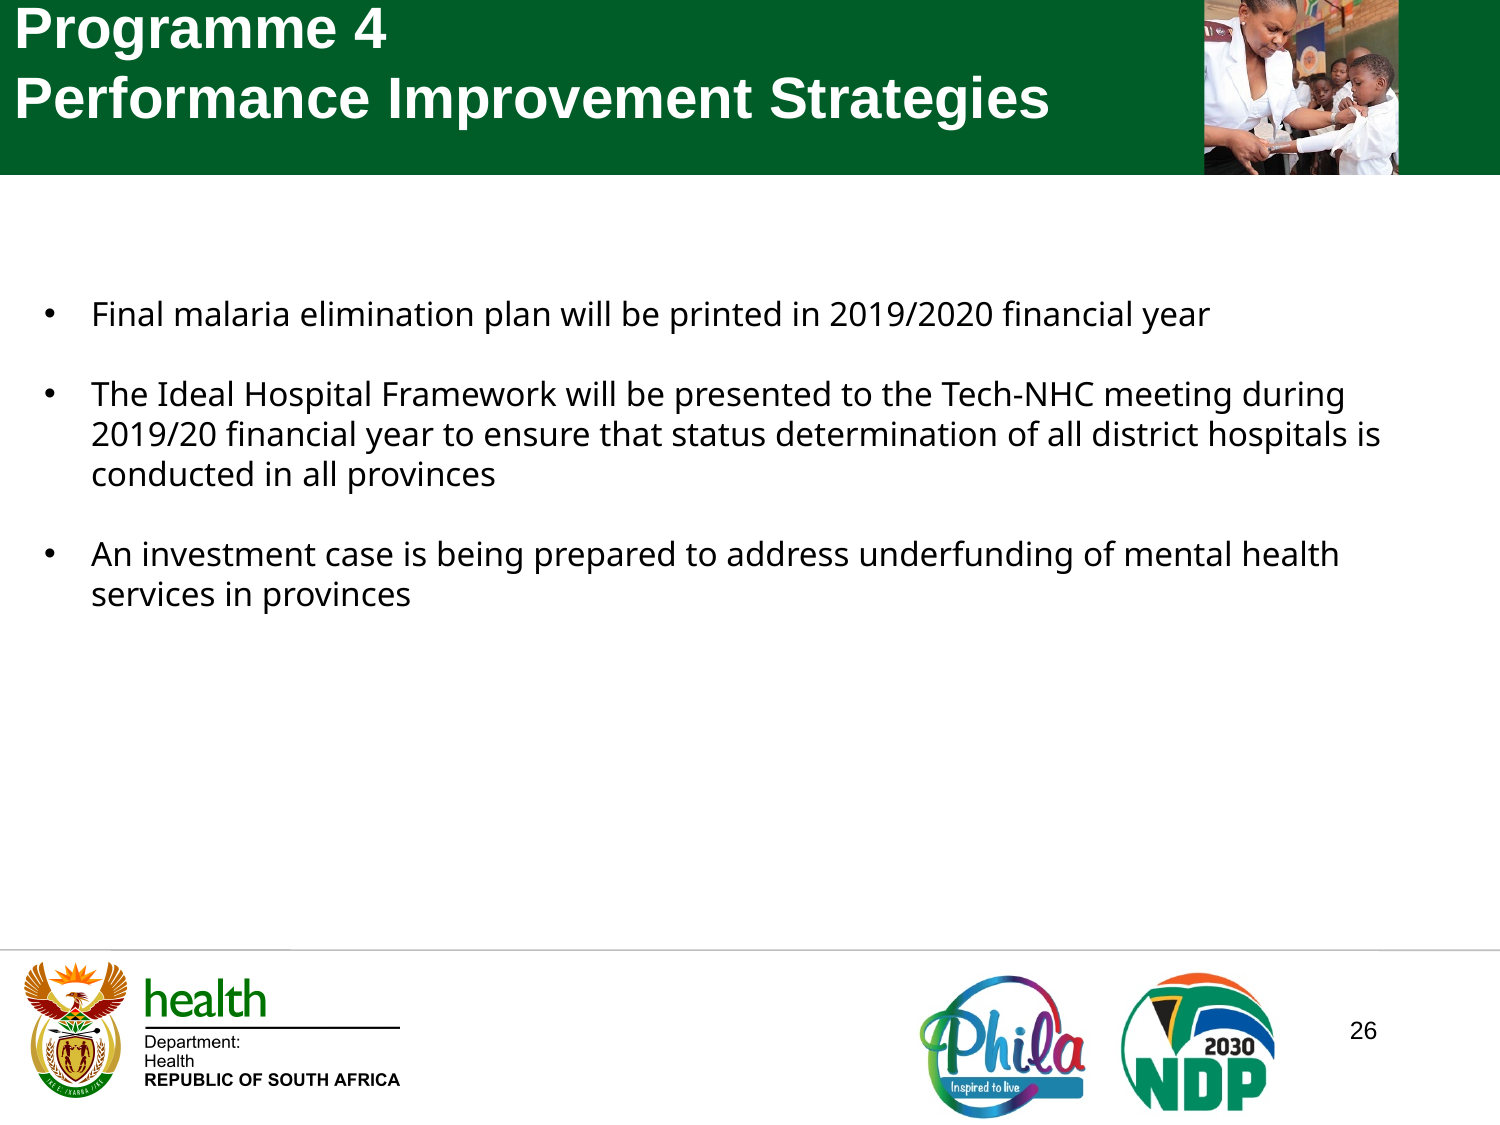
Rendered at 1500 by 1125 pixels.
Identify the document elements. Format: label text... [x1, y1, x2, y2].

text_box 26 [620, 1006, 1400, 1125]
text_box Final malaria elimination plan will be printed in 2019/2020 financial year The Ideal Hospital Framework will be presented to the Tech-NHC meeting during 2019/20 financial year to ensure that status determination of all district hospitals is conducted in all provinces An investment case is being prepared to address underfunding of mental health services in provinces [29, 236, 1459, 726]
picture [916, 972, 1092, 1006]
picture [1115, 962, 1290, 1006]
picture [1204, 0, 1399, 175]
picture [24, 962, 400, 1098]
text_box Programme 4 Performance Improvement Strategies [0, 0, 1164, 138]
